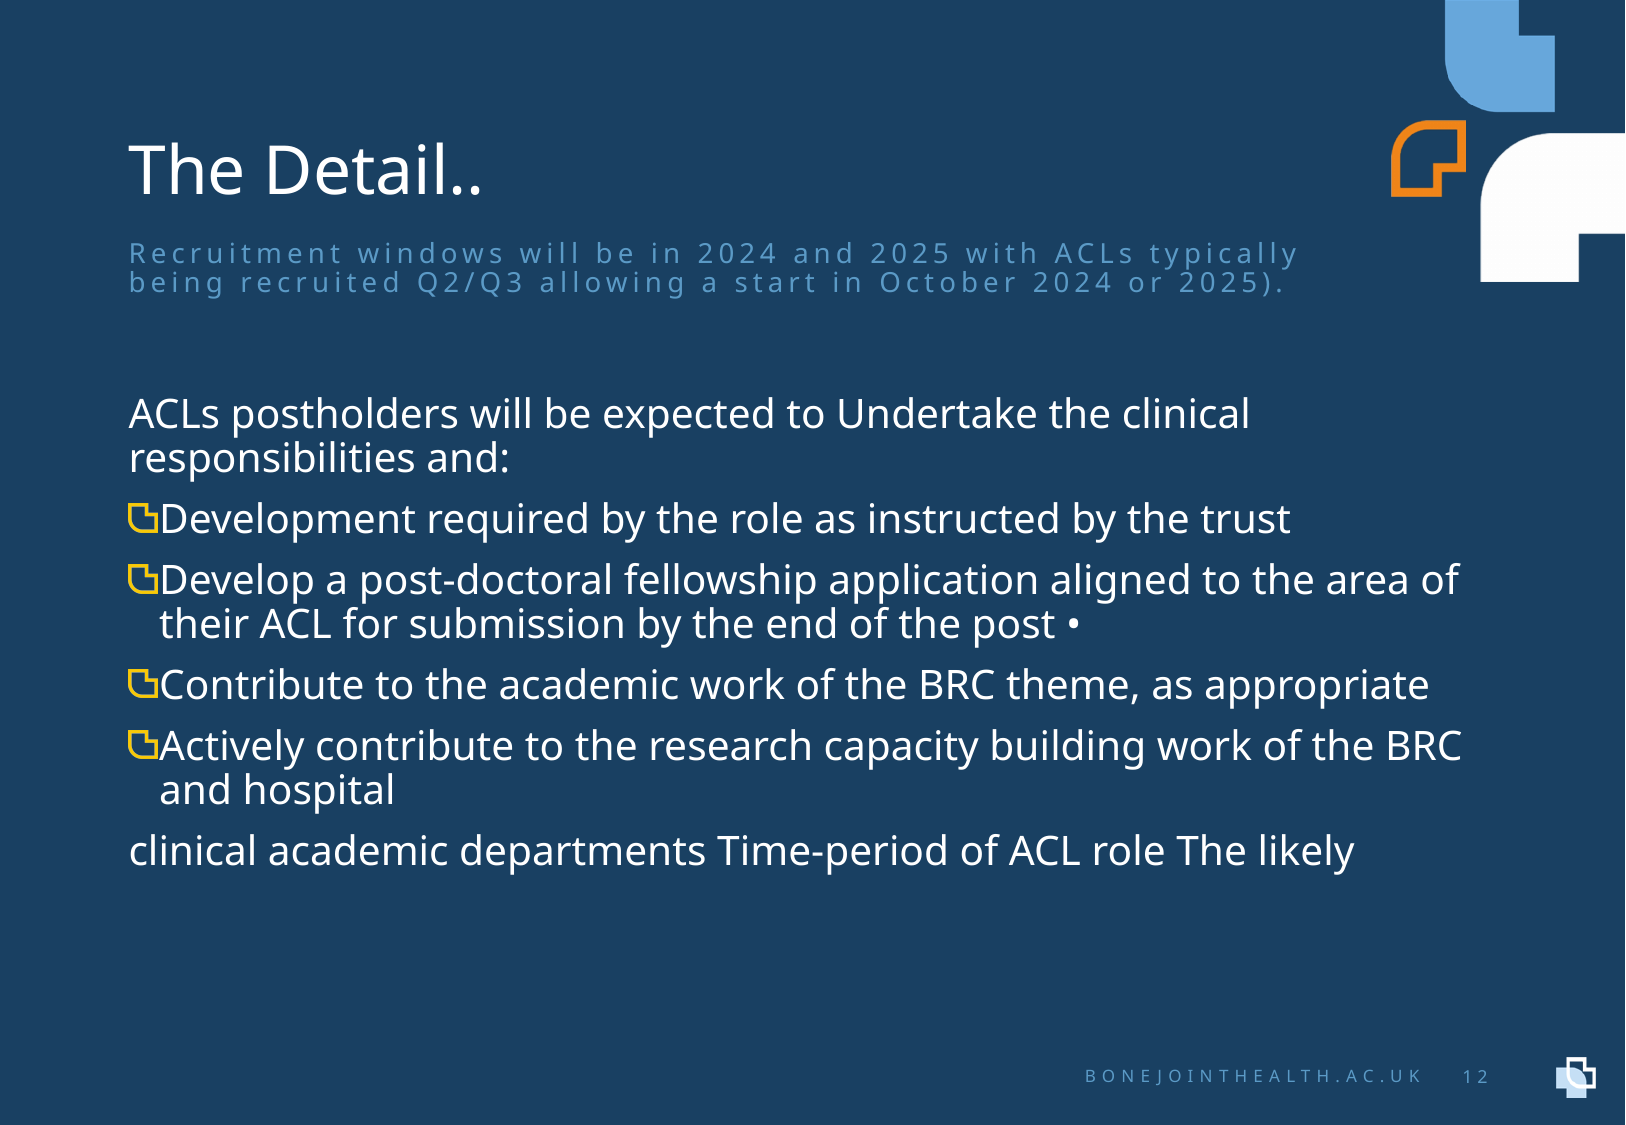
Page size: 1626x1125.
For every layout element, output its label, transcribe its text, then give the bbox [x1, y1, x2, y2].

picture [1392, 0, 1564, 197]
picture [128, 669, 158, 698]
picture [128, 564, 158, 594]
title The Detail.. [113, 83, 1343, 217]
subtitle Recruitment windows will be in 2024 and 2025 with ACLs typically being recruited Q2/Q3 allowing a start in October 2024 or 2025). [113, 231, 1343, 335]
list ACLs postholders will be expected to Undertake the clinical responsibilities and: Development required by the role as instructed by the trust Develop a post-doctoral fellowship application aligned to the area of their ACL for submission by the end of the post • Contribute to the academic work of the BRC theme, as appropriate Actively contribute to the research capacity building work of the BRC and hospital clinical academic departments Time-period of ACL role The likely [113, 385, 1506, 971]
picture [128, 730, 158, 759]
picture [1556, 1057, 1596, 1098]
picture [128, 503, 158, 533]
picture [1481, 134, 1625, 282]
slide_number 12 [1432, 1057, 1519, 1118]
